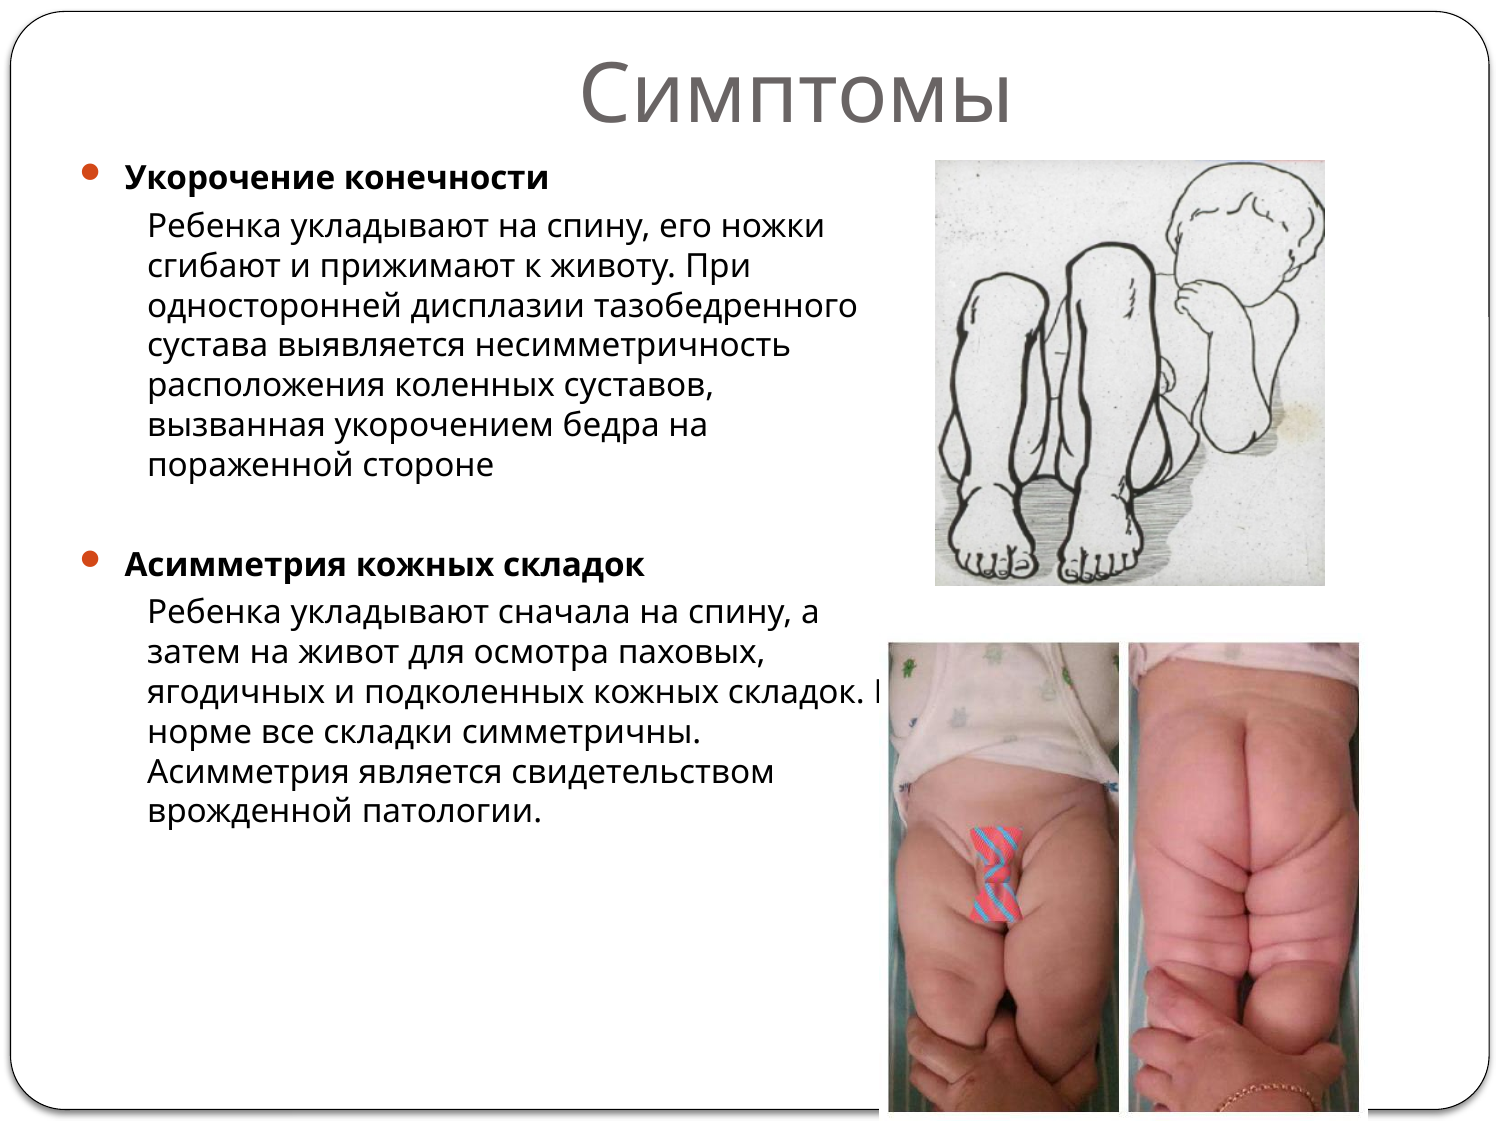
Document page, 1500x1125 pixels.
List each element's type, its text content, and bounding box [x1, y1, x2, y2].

picture [934, 160, 1326, 586]
picture [879, 633, 1368, 1121]
list Укорочение конечности Ребенка укладывают на спину, его ножки сгибают и прижимают к животу. При односторонней дисплазии тазобедренного сустава выявляется несимметричность расположения коленных суставов, вызванная укорочением бедра на пораженной стороне Асимметрия кожных складок Ребенка укладывают сначала на спину, а затем на живот для осмотра паховых, ягодичных и подколенных кожных складок. В норме все складки симметричны. Асимметрия является свидетельством врожденной патологии. [64, 149, 916, 981]
title Симптомы [159, 0, 1435, 155]
